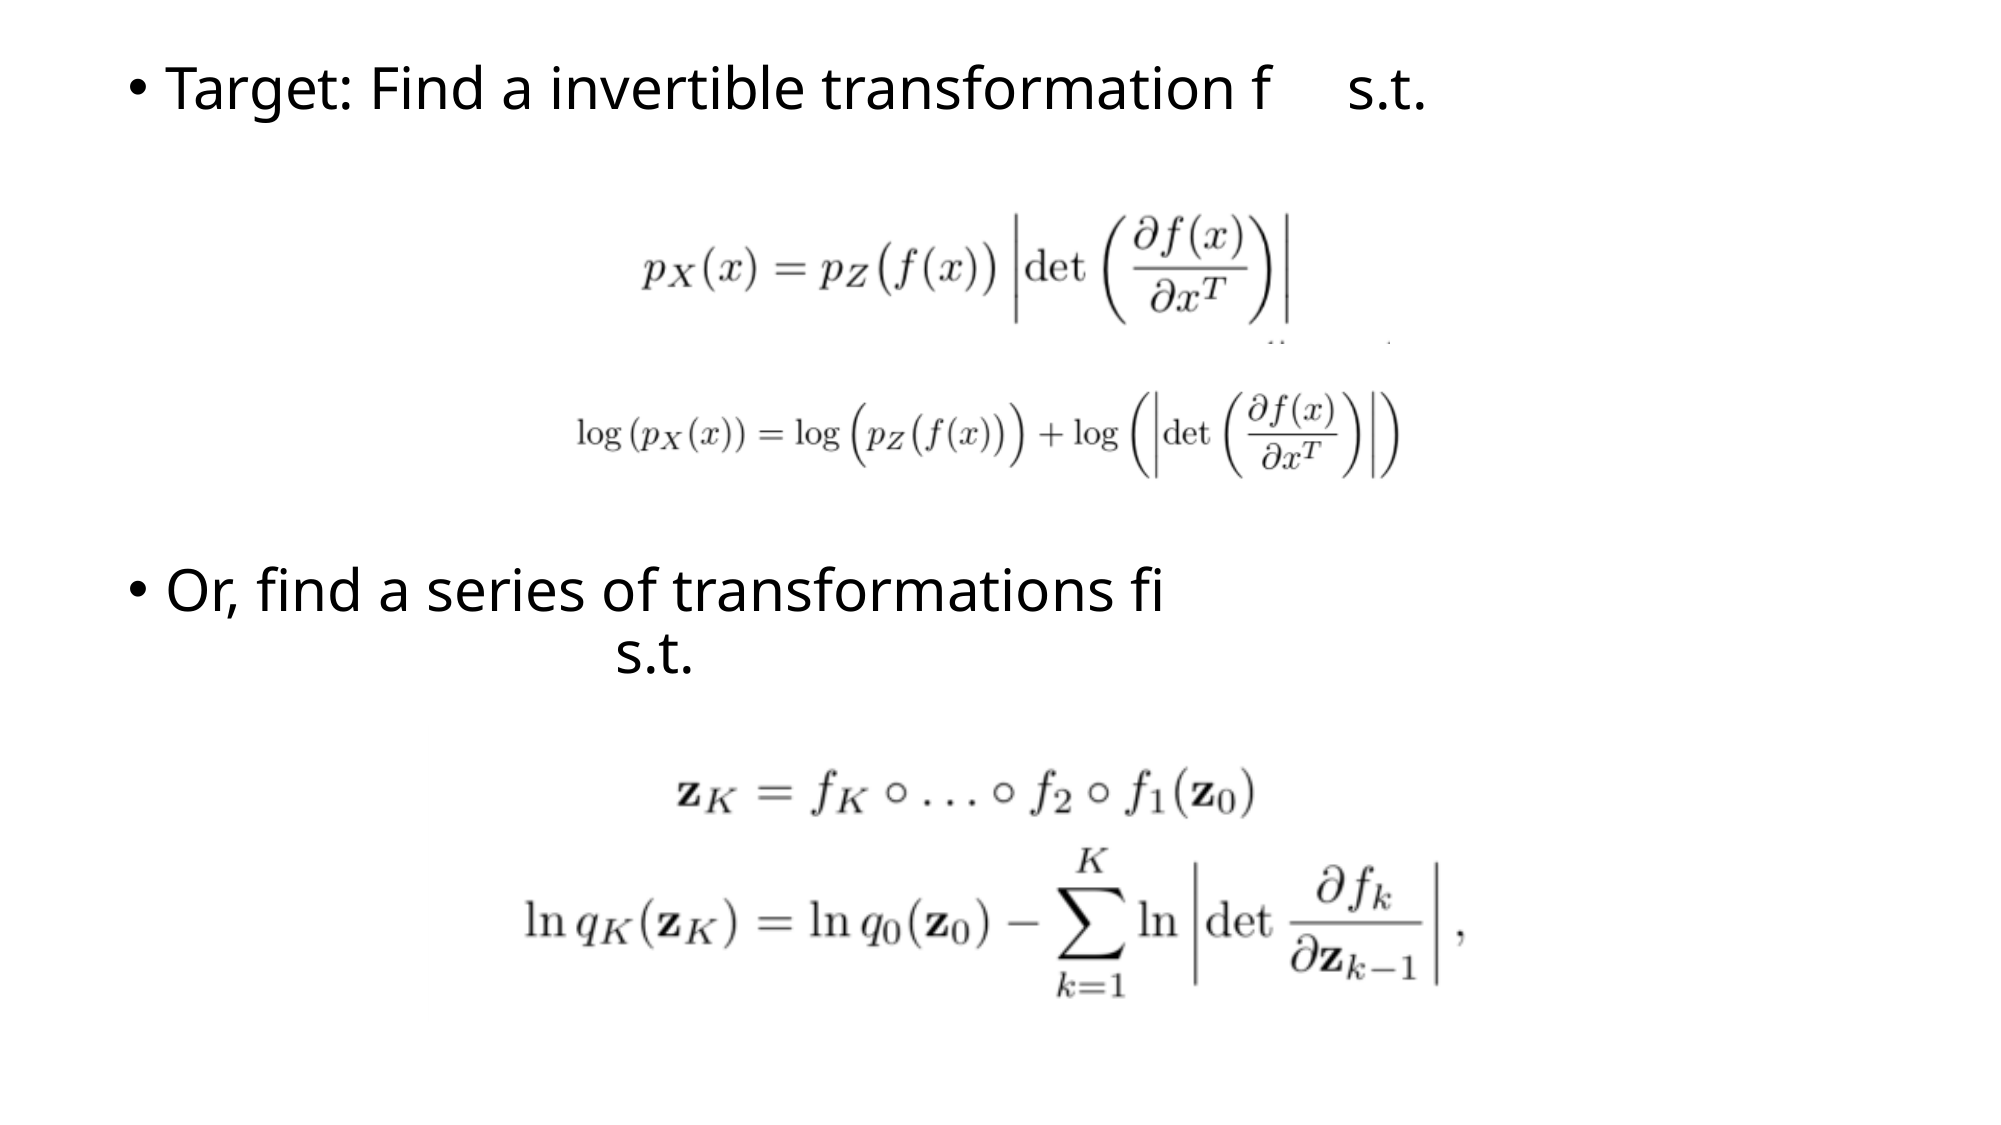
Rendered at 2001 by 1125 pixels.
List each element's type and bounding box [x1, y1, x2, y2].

picture [561, 189, 1390, 344]
picture [427, 725, 1524, 1022]
picture [542, 386, 1409, 488]
